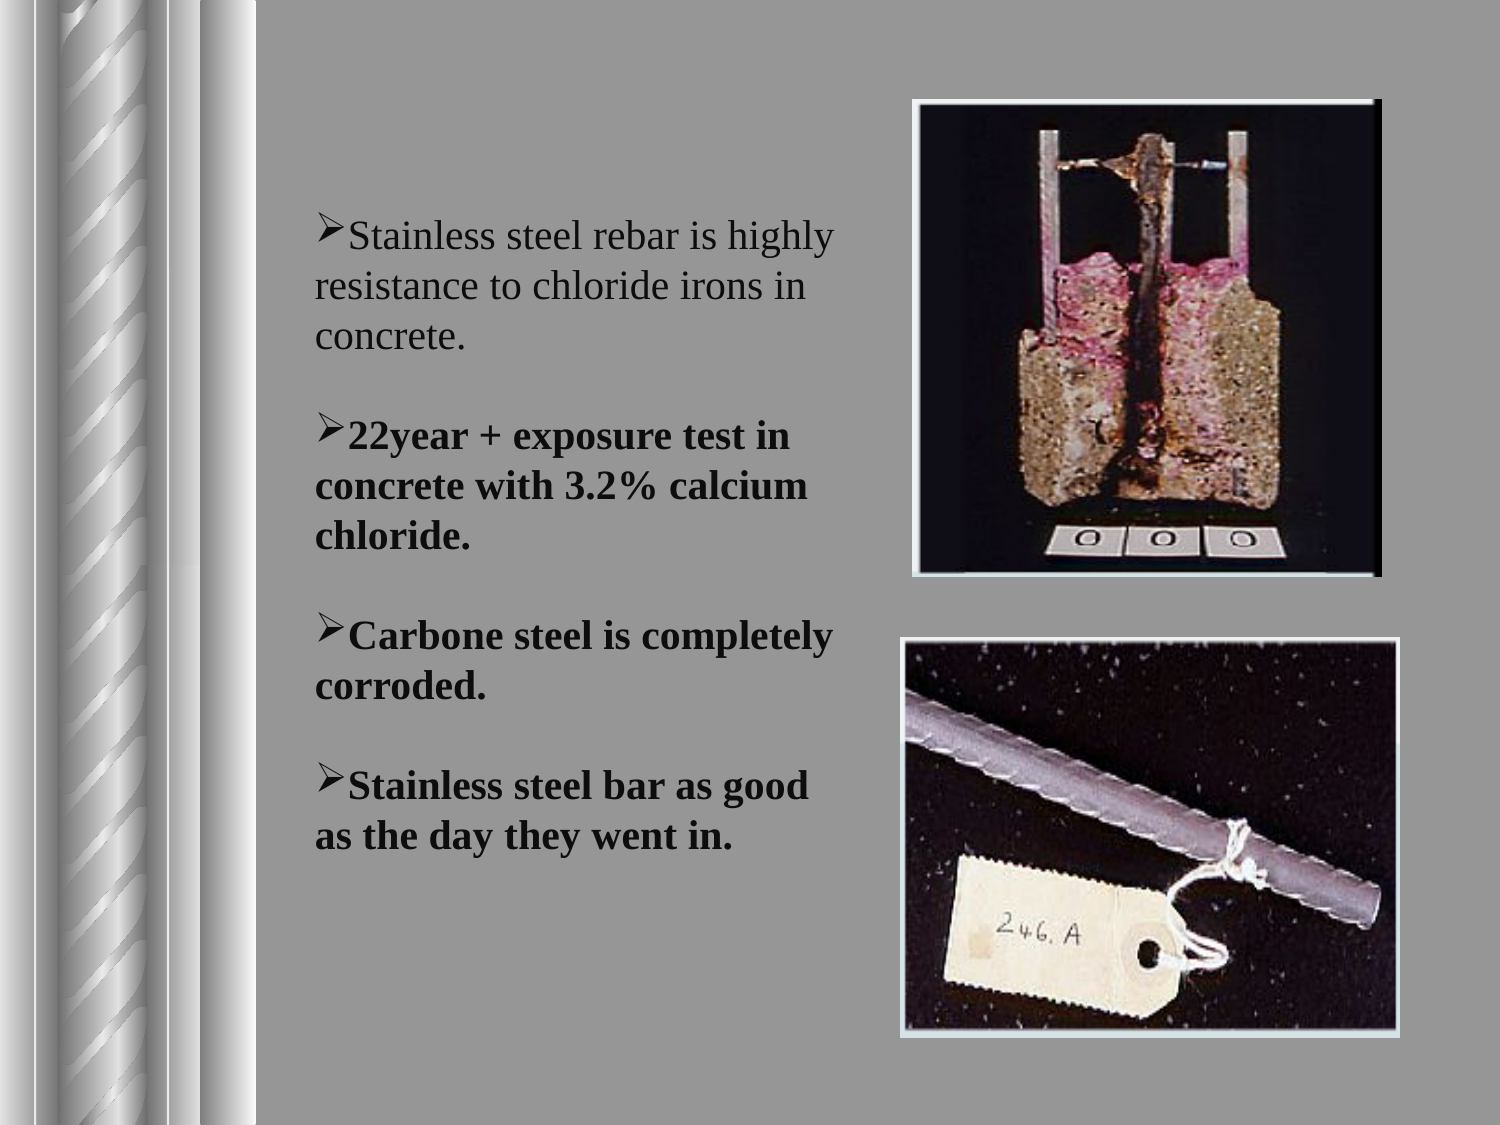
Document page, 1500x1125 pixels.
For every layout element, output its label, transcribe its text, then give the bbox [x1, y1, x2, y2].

picture [899, 637, 1401, 1038]
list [912, 99, 1382, 577]
text_box Stainless steel rebar is highly resistance to chloride irons in concrete. 22year + exposure test in concrete with 3.2% calcium chloride. Carbone steel is completely corroded. Stainless steel bar as good as the day they went in. [300, 200, 850, 865]
